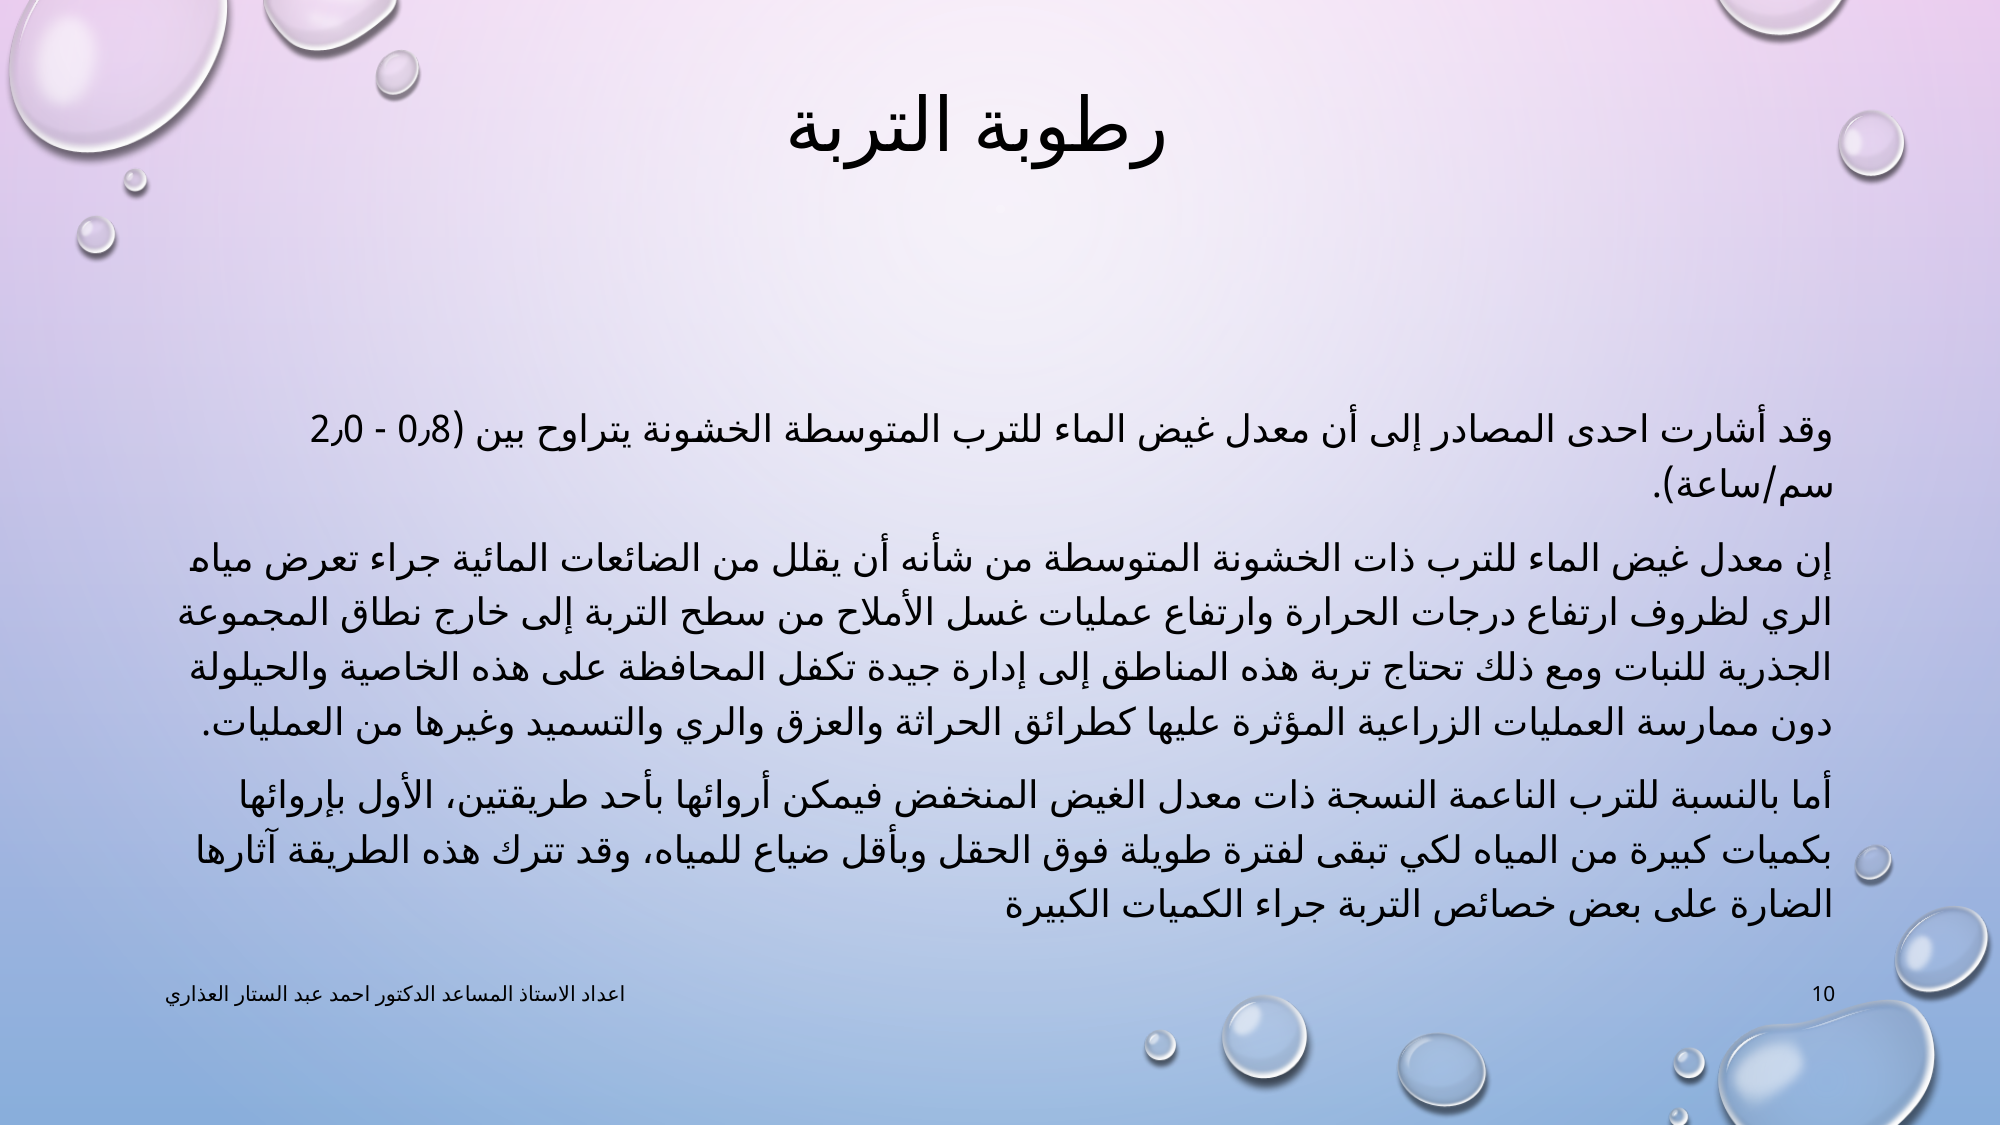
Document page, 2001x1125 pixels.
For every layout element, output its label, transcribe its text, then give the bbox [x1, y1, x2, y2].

footer اعداد الاستاذ المساعد الدكتور احمد عبد الستار العذاري [149, 965, 1245, 1025]
picture [0, 0, 2000, 1125]
list وقد أشارت احدى المصادر إلى أن معدل غيض الماء للترب المتوسطة الخشونة يتراوح بين (0٫8 - 2٫0 سم/ساعة). إن معدل غيض الماء للترب ذات الخشونة المتوسطة من شأنه أن يقلل من الضائعات المائية جراء تعرض مياه الري لظروف ارتفاع درجات الحرارة وارتفاع عمليات غسل الأملاح من سطح التربة إلى خارج نطاق المجموعة الجذرية للنبات ومع ذلك تحتاج تربة هذه المناطق إلى إدارة جيدة تكفل المحافظة على هذه الخاصية والحيلولة دون ممارسة العمليات الزراعية المؤثرة عليها كطرائق الحراثة والعزق والري والتسميد وغيرها من العمليات. أما بالنسبة للترب الناعمة النسجة ذات معدل الغيض المنخفض فيمكن أروائها بأحد طريقتين، الأول بإروائها بكميات كبيرة من المياه لكي تبقى لفترة طويلة فوق الحقل وبأقل ضياع للمياه، وقد تترك هذه الطريقة آثارها الضارة على بعض خصائص التربة جراء الكميات الكبيرة [149, 388, 1850, 950]
title رطوبة التربة [767, 59, 1188, 195]
slide_number 10 [1724, 965, 1851, 1025]
